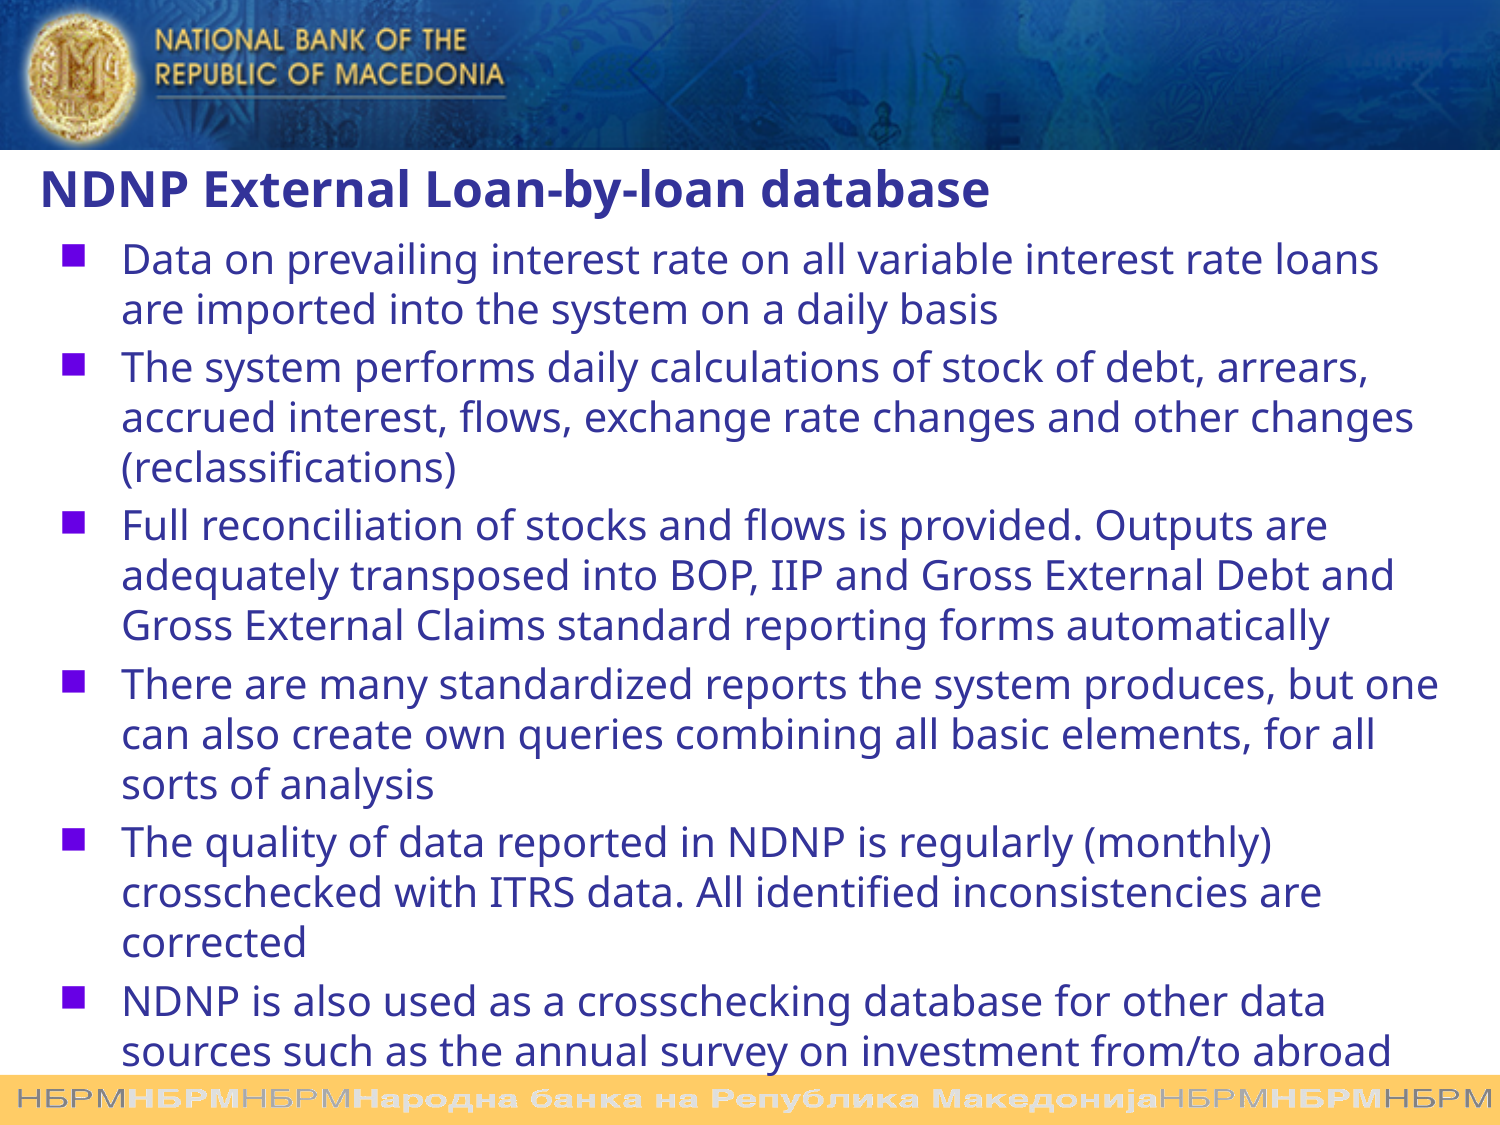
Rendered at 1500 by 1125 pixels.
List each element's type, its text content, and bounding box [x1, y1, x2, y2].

list Data on prevailing interest rate on all variable interest rate loans are imported into the system on a daily basis The system performs daily calculations of stock of debt, arrears, accrued interest, flows, exchange rate changes and other changes (reclassifications) Full reconciliation of stocks and flows is provided. Outputs are adequately transposed into BOP, IIP and Gross External Debt and Gross External Claims standard reporting forms automatically There are many standardized reports the system produces, but one can also create own queries combining all basic elements, for all sorts of analysis The quality of data reported in NDNP is regularly (monthly) crosschecked with ITRS data. All identified inconsistencies are corrected NDNP is also used as a crosschecking database for other data sources such as the annual survey on investment from/to abroad [50, 224, 1463, 1050]
picture [15, 1089, 1491, 1113]
title NDNP External Loan-by-loan database [24, 149, 1350, 225]
picture [0, 0, 1500, 150]
